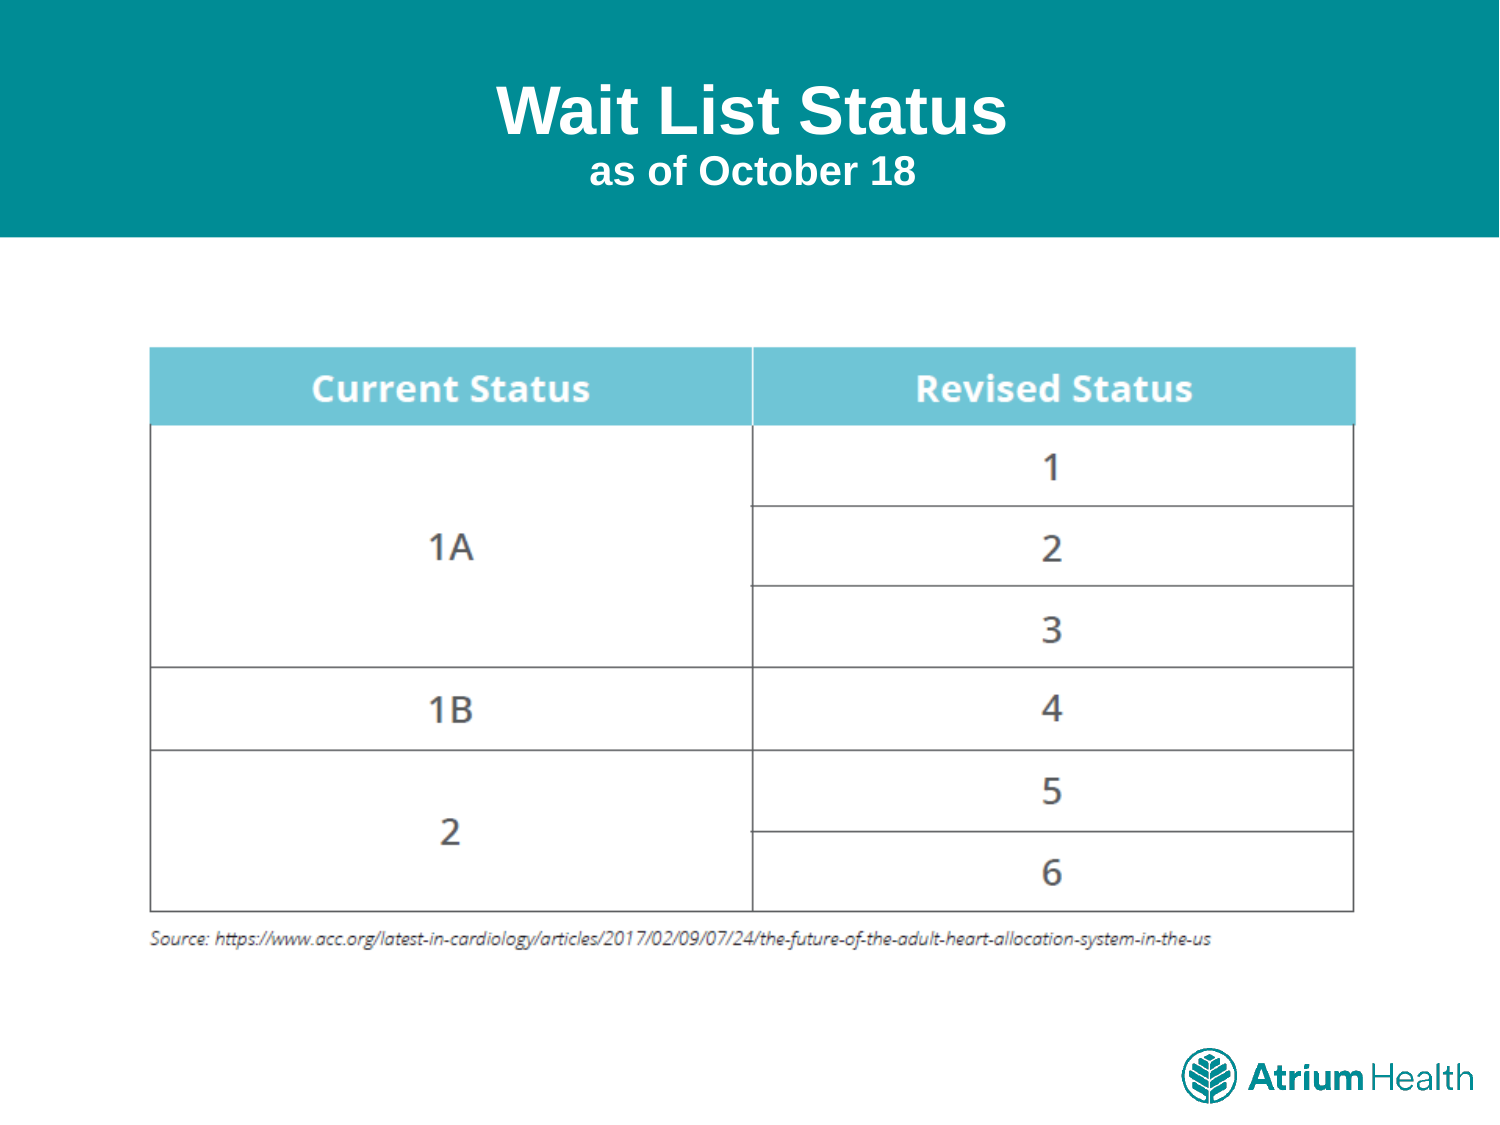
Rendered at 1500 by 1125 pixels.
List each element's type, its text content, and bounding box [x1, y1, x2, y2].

picture [1154, 1020, 1500, 1125]
title Wait List Status as of October 18 [32, 25, 1474, 244]
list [128, 324, 1378, 972]
